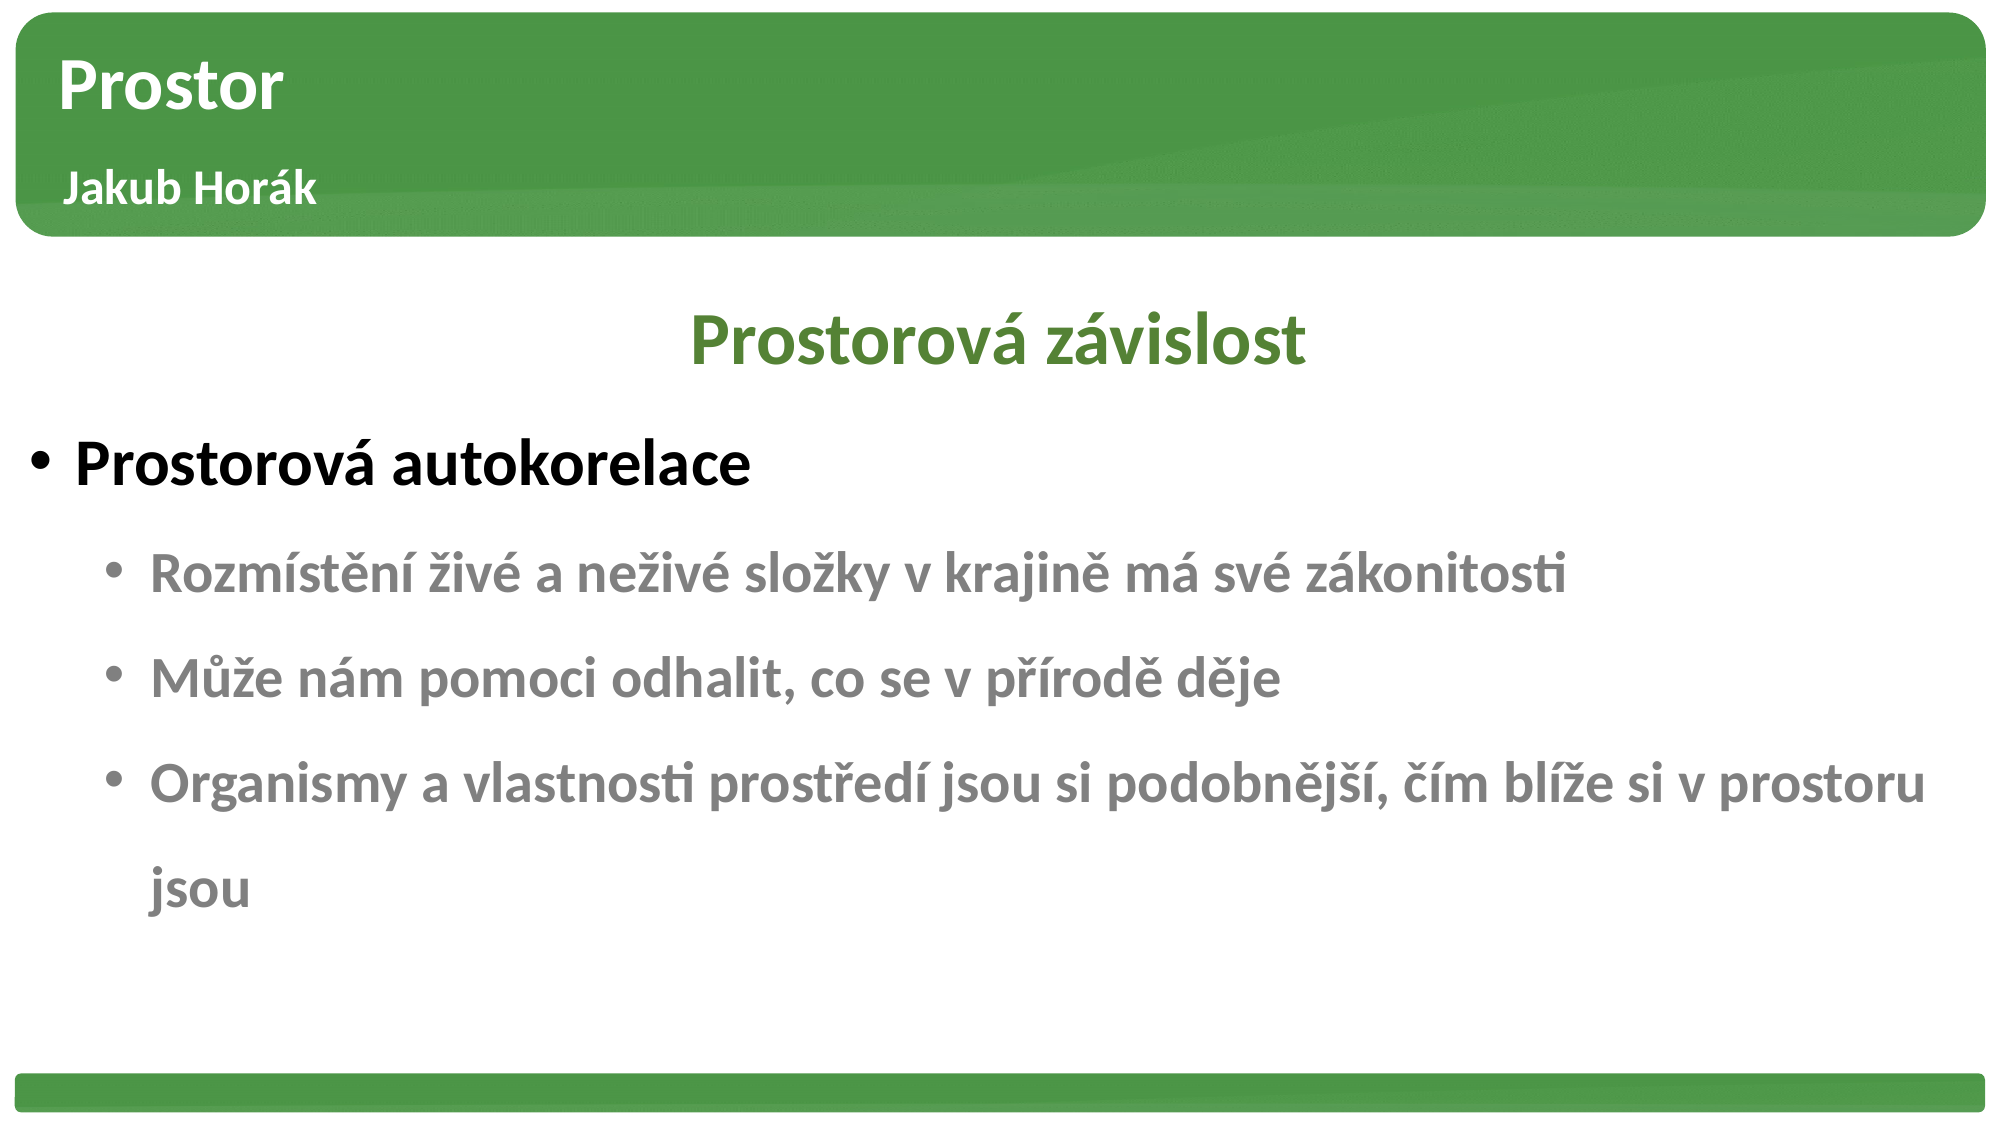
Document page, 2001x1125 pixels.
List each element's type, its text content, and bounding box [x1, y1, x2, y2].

text_box Prostor Jakub Horák [14, 11, 1987, 236]
text_box [13, 1072, 1987, 1114]
text_box Prostorová závislost Prostorová autokorelace Rozmístění živé a neživé složky v krajině má své zákonitosti Může nám pomoci odhalit, co se v přírodě děje Organismy a vlastnosti prostředí jsou si podobnější, čím blíže si v prostoru jsou [13, 236, 1985, 927]
